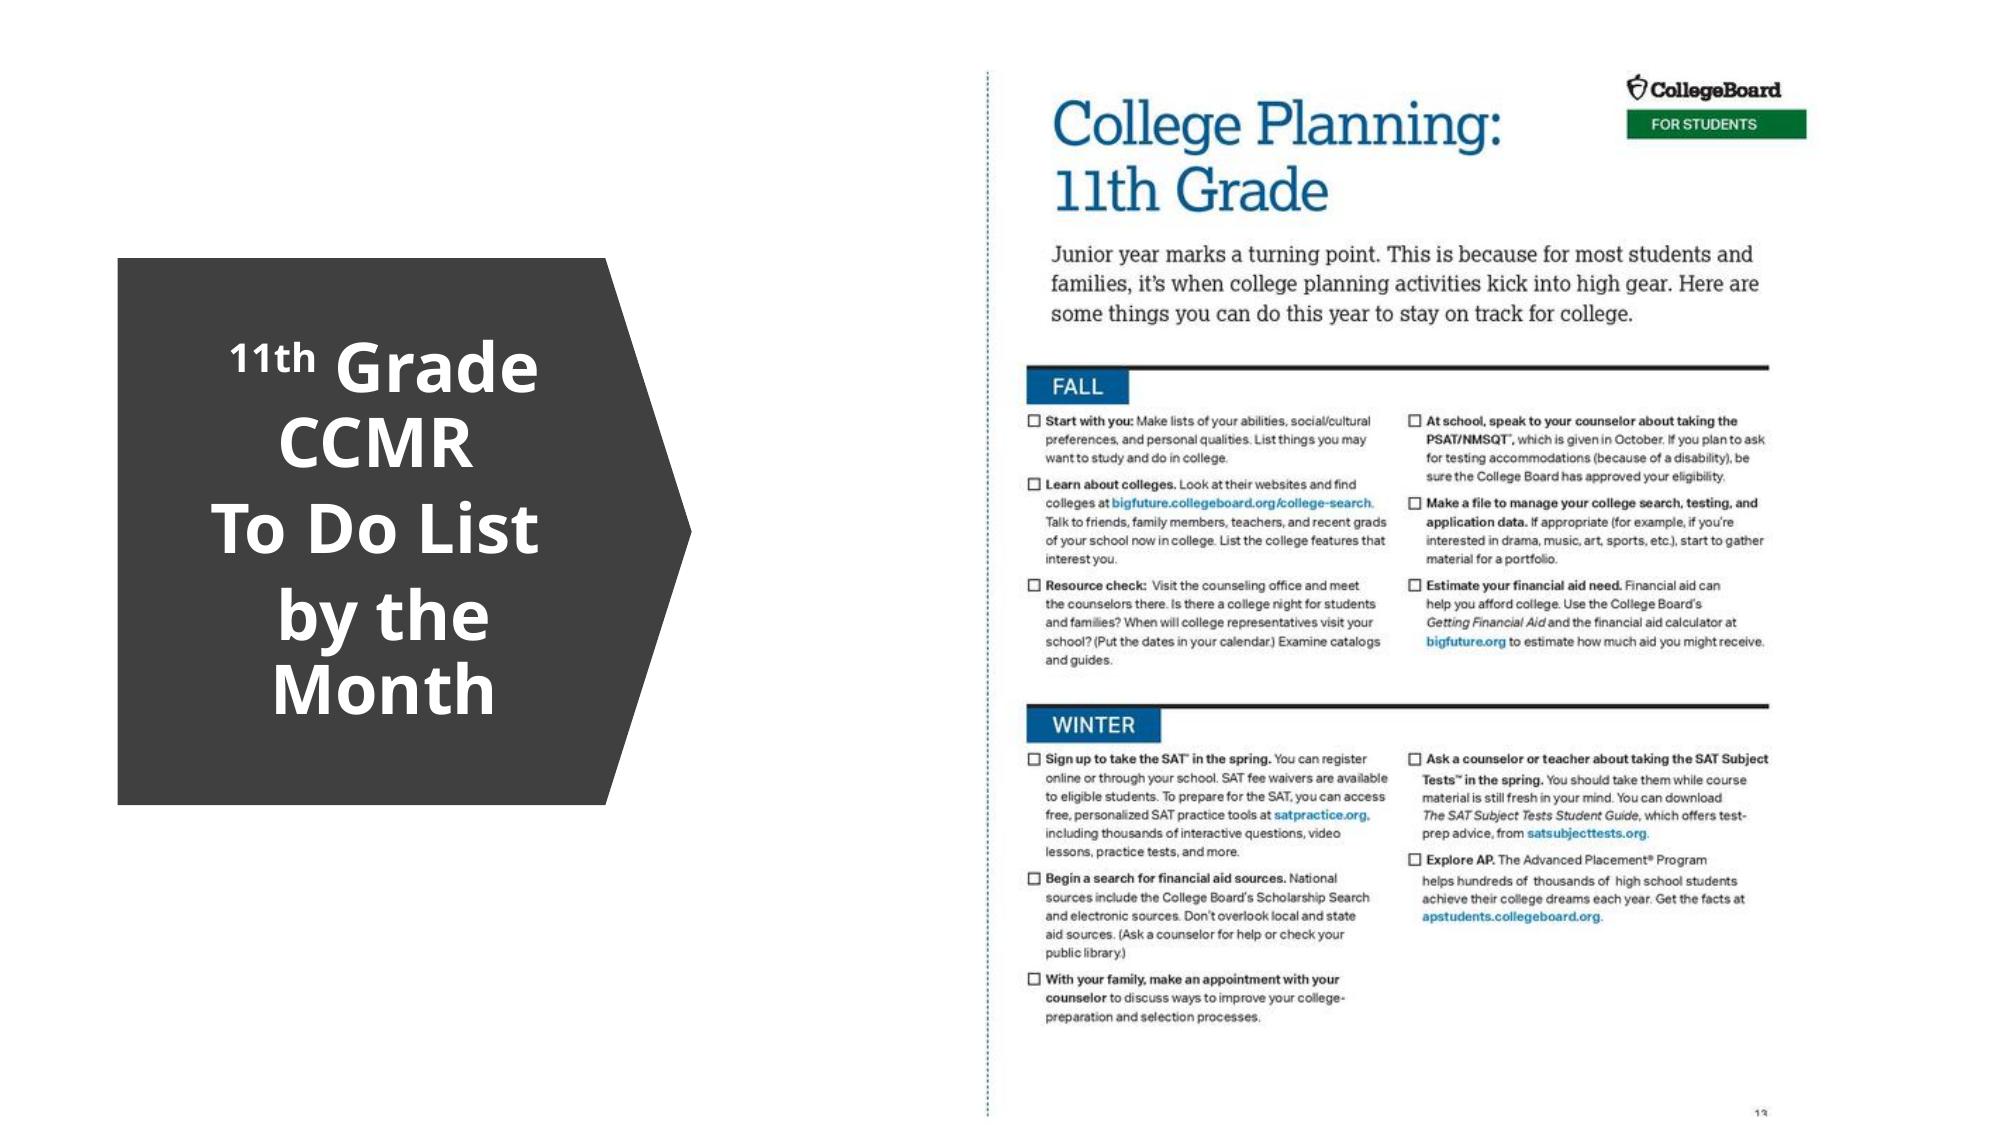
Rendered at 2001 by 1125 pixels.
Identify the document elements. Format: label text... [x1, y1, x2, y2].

text_box [116, 257, 693, 807]
picture [961, 47, 1832, 1125]
text_box 11th Grade CCMR To Do List by the Month [168, 322, 601, 741]
